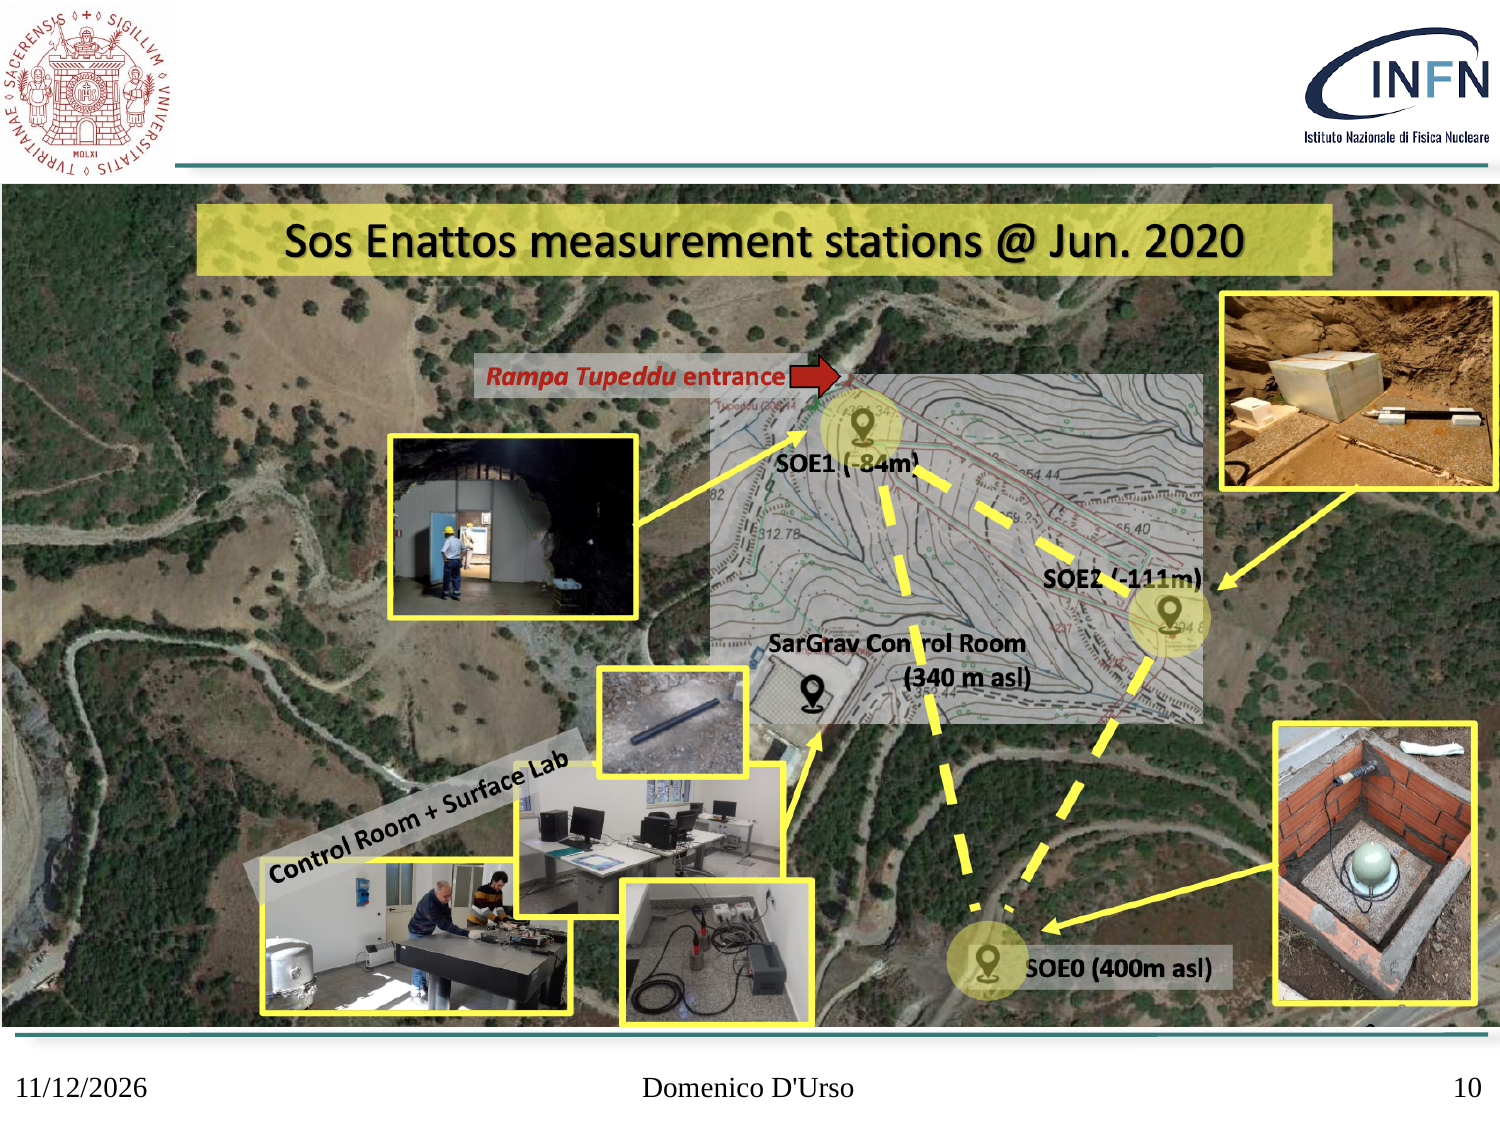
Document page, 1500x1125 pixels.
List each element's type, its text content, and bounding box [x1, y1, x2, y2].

picture [0, 5, 175, 180]
slide_number 10 [1207, 1034, 1498, 1112]
picture [0, 183, 1500, 1027]
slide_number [0, 1034, 289, 1112]
picture [1271, 15, 1500, 155]
footer Domenico D'Urso [289, 1035, 1207, 1112]
